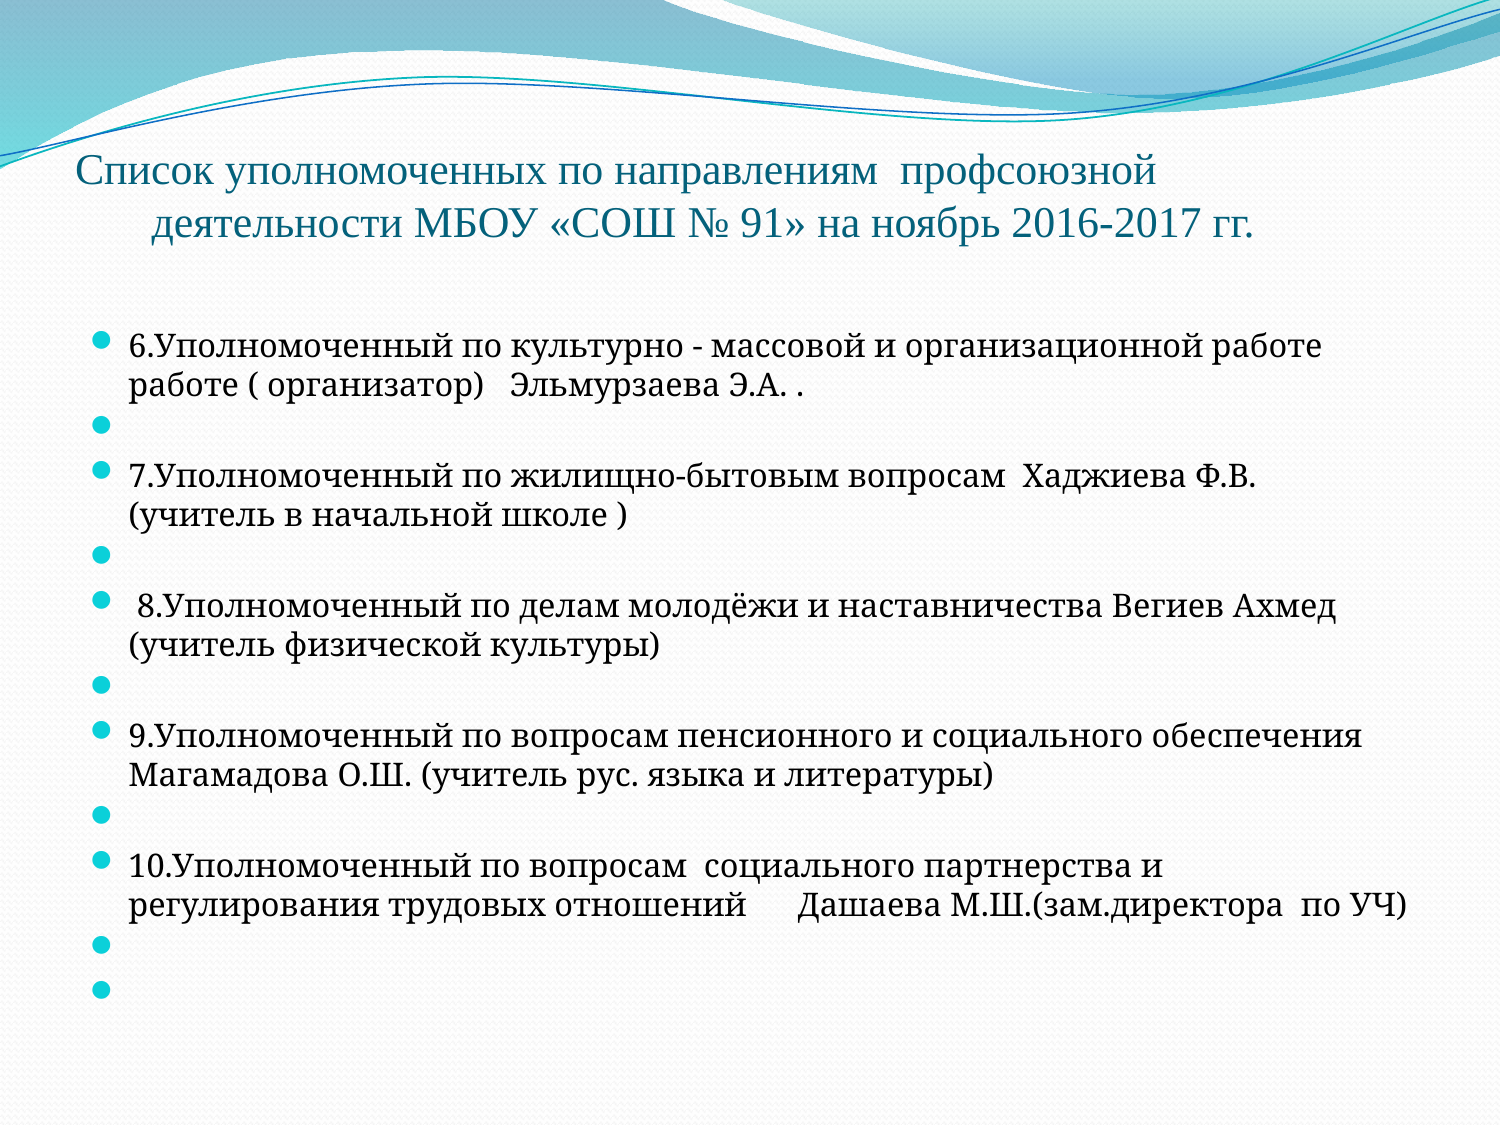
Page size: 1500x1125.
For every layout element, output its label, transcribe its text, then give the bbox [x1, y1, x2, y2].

list 6.Уполномоченный по культурно - массовой и организационной работе работе ( организатор) Эльмурзаева Э.А. . 7.Уполномоченный по жилищно-бытовым вопросам Хаджиева Ф.В. (учитель в начальной школе ) 8.Уполномоченный по делам молодёжи и наставничества Вегиев Ахмед (учитель физической культуры) 9.Уполномоченный по вопросам пенсионного и социального обеспечения Магамадова О.Ш. (учитель рус. языка и литературы) 10.Уполномоченный по вопросам социального партнерства и регулирования трудовых отношений Дашаева М.Ш.(зам.директора по УЧ) [75, 317, 1425, 1038]
title Список уполномоченных по направлениям профсоюзной деятельности МБОУ «СОШ № 91» на ноябрь 2016-2017 гг. [75, 70, 1425, 247]
